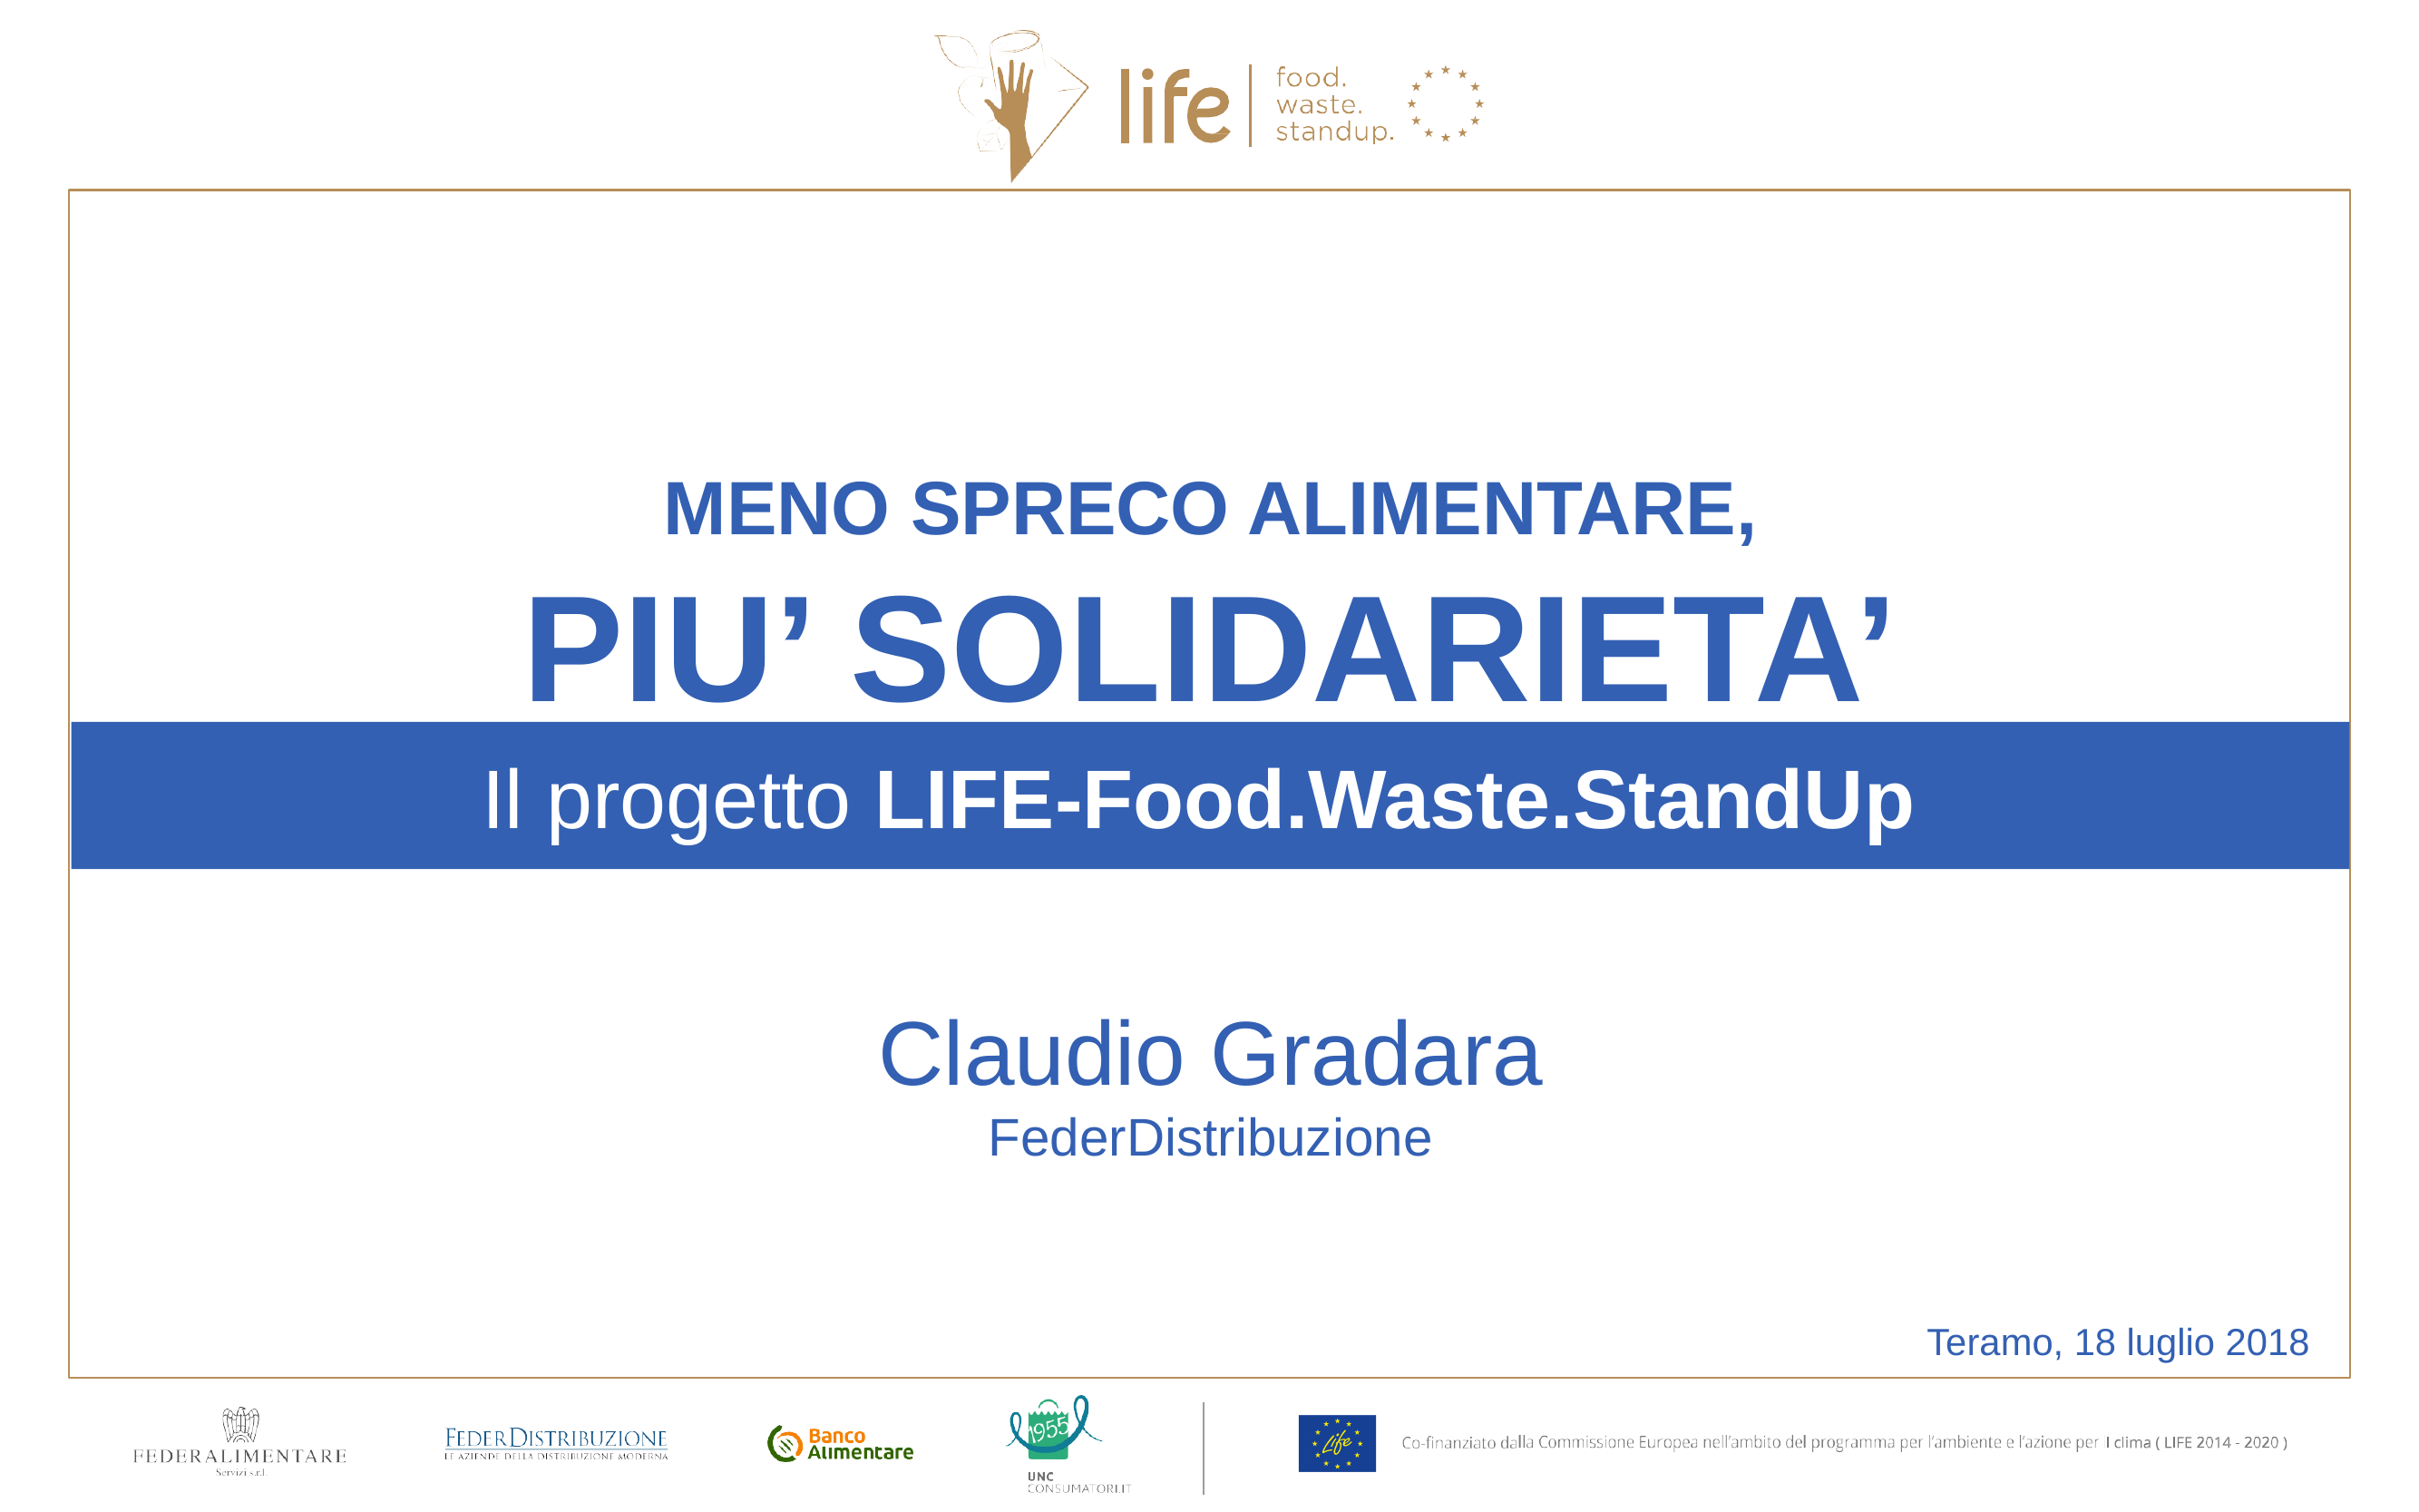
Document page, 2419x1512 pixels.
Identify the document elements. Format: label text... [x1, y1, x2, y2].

picture [1276, 66, 1387, 144]
picture [1518, 1435, 2105, 1452]
picture [934, 30, 1089, 190]
picture [1298, 1415, 1377, 1472]
picture [132, 1407, 346, 1476]
picture [1402, 1436, 1517, 1449]
text_box Teramo, 18 luglio 2018 [1913, 1311, 2324, 1371]
picture [1005, 1395, 1103, 1459]
text_box Il progetto LIFE-Food.Waste.StandUp [70, 720, 2351, 871]
text_box MENO SPRECO ALIMENTARE, PIU’ SOLIDARIETA’ [468, 453, 1954, 720]
picture [444, 1428, 668, 1459]
picture [767, 1425, 913, 1462]
picture [1028, 1472, 1132, 1493]
text_box Claudio Gradara FederDistribuzione [445, 987, 1976, 1174]
